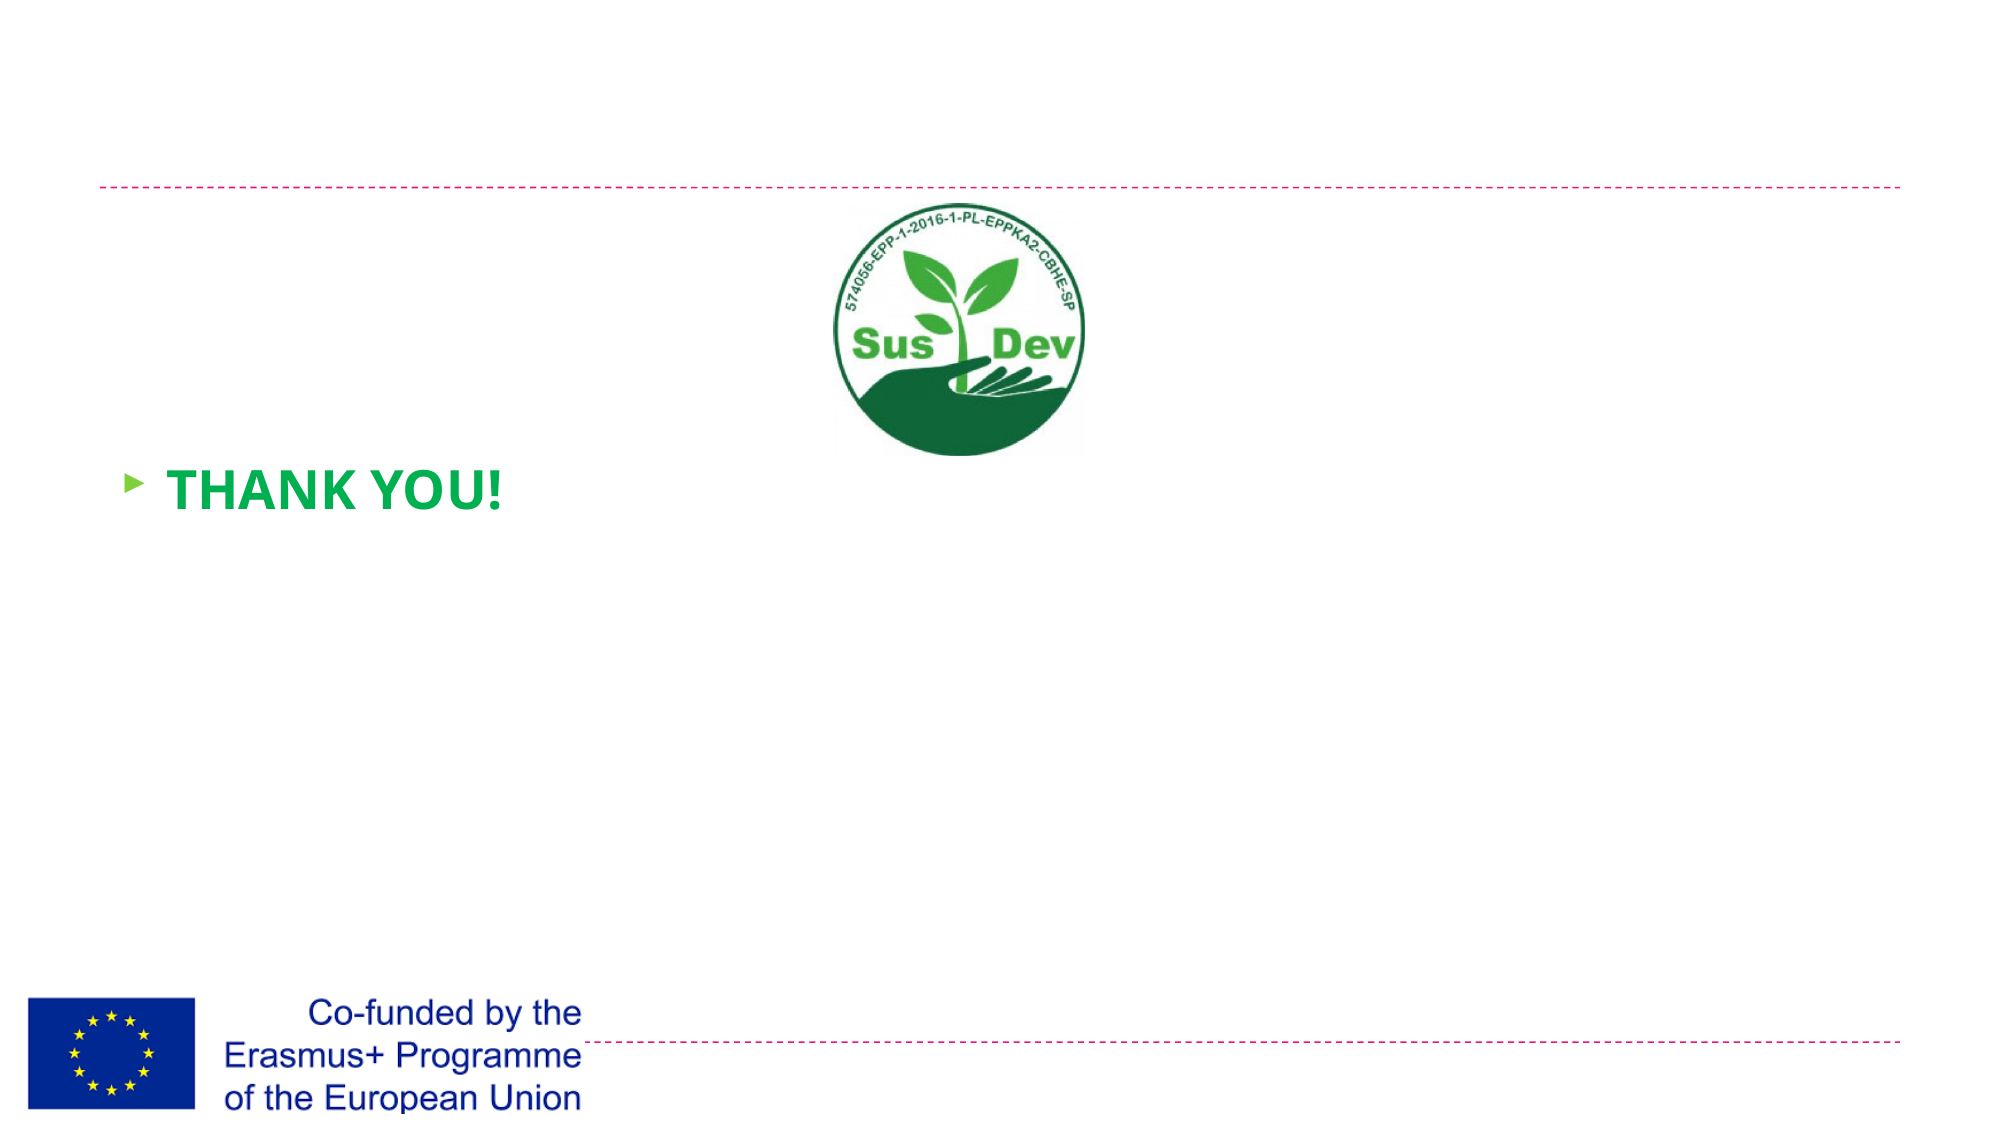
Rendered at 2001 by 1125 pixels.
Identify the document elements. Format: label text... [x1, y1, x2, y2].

list THANK YOU! [106, 447, 1907, 676]
picture [832, 203, 1086, 456]
picture [25, 994, 586, 1114]
